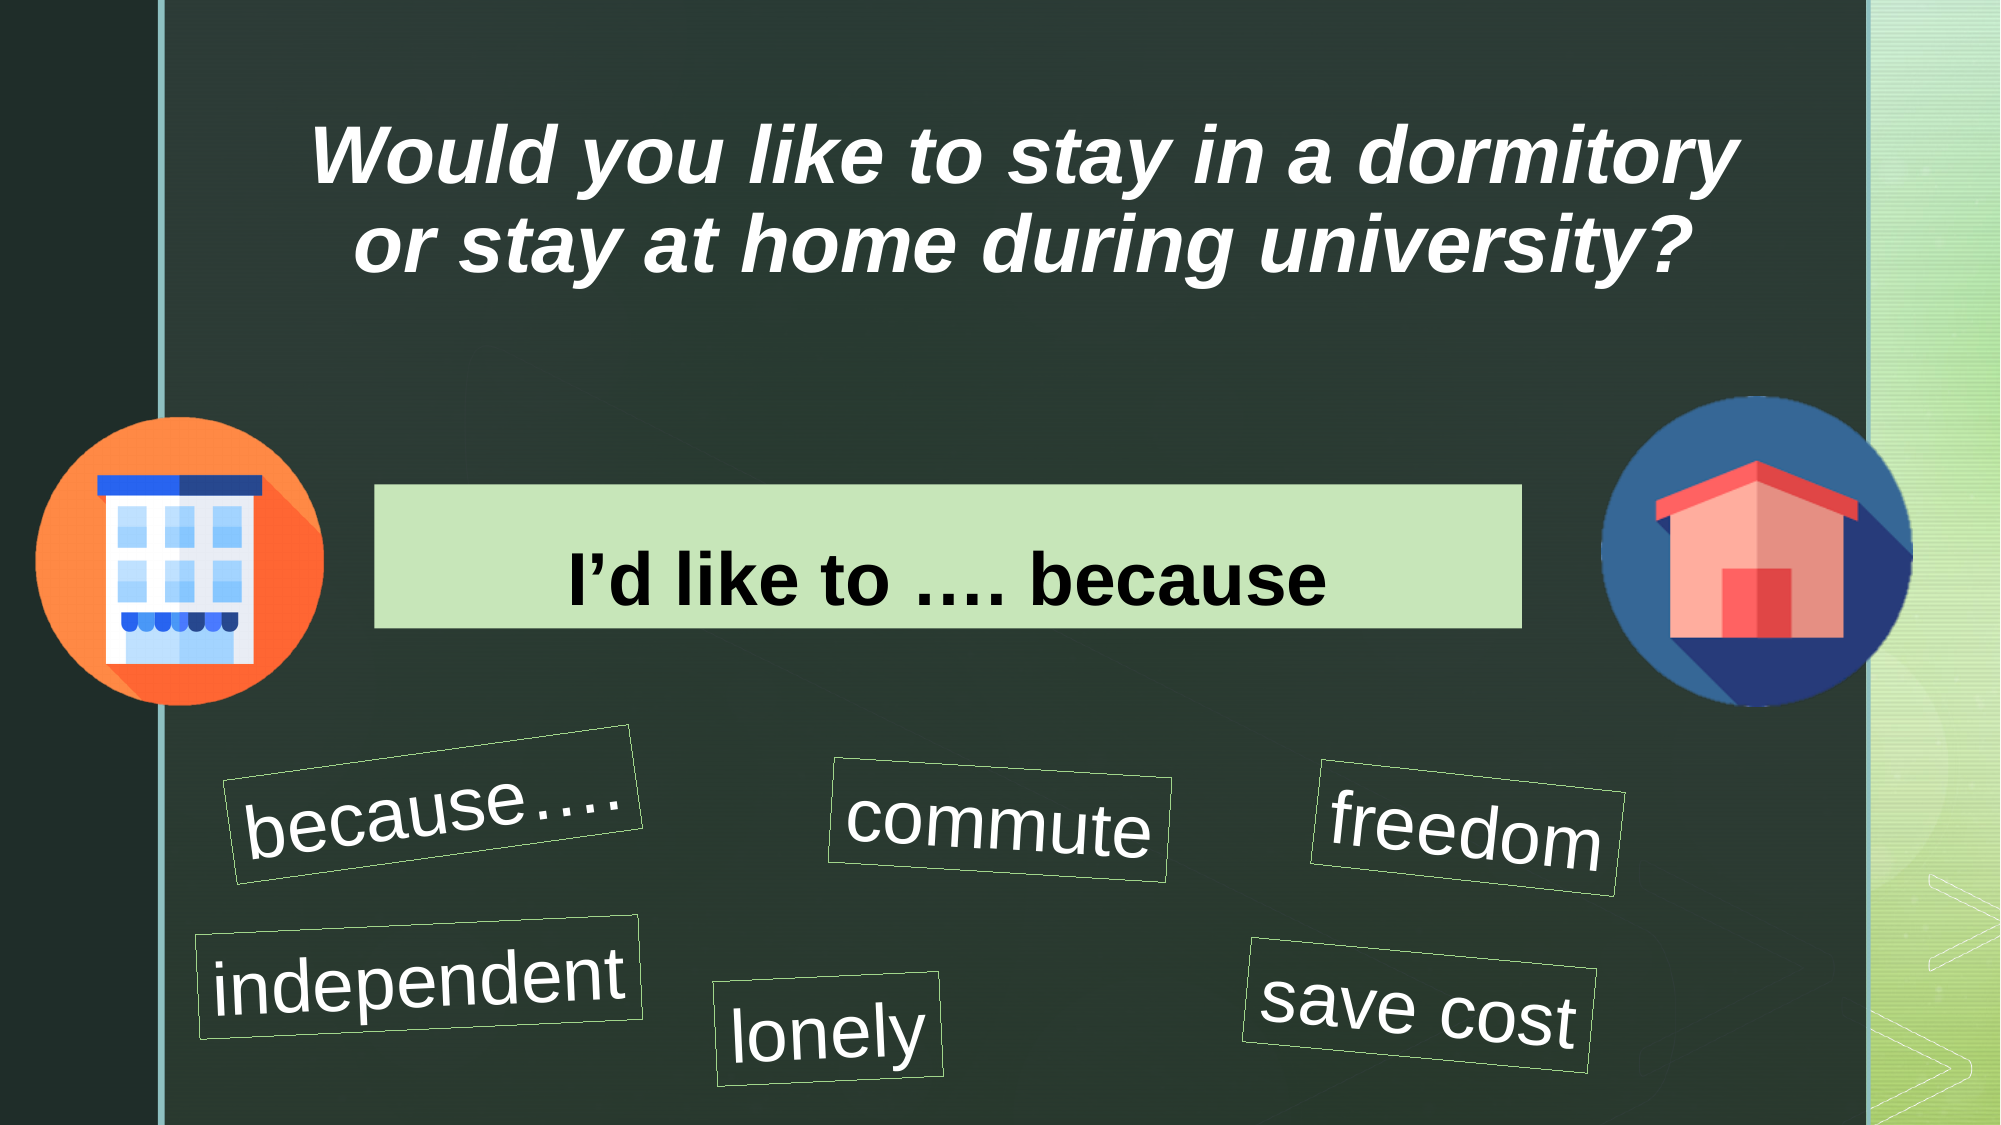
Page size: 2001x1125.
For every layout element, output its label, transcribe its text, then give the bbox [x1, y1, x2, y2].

list I’d like to …. because [463, 484, 1522, 629]
text_box freedom [1310, 759, 1626, 897]
text_box lonely [712, 971, 944, 1087]
text_box independent [195, 914, 643, 1040]
text_box because…. [223, 724, 643, 885]
picture [0, 411, 463, 710]
text_box commute [828, 757, 1172, 883]
text_box save cost [1242, 937, 1597, 1074]
picture [1601, 0, 2001, 1125]
title Would you like to stay in a dormitory or stay at home during university? [291, 105, 1759, 376]
